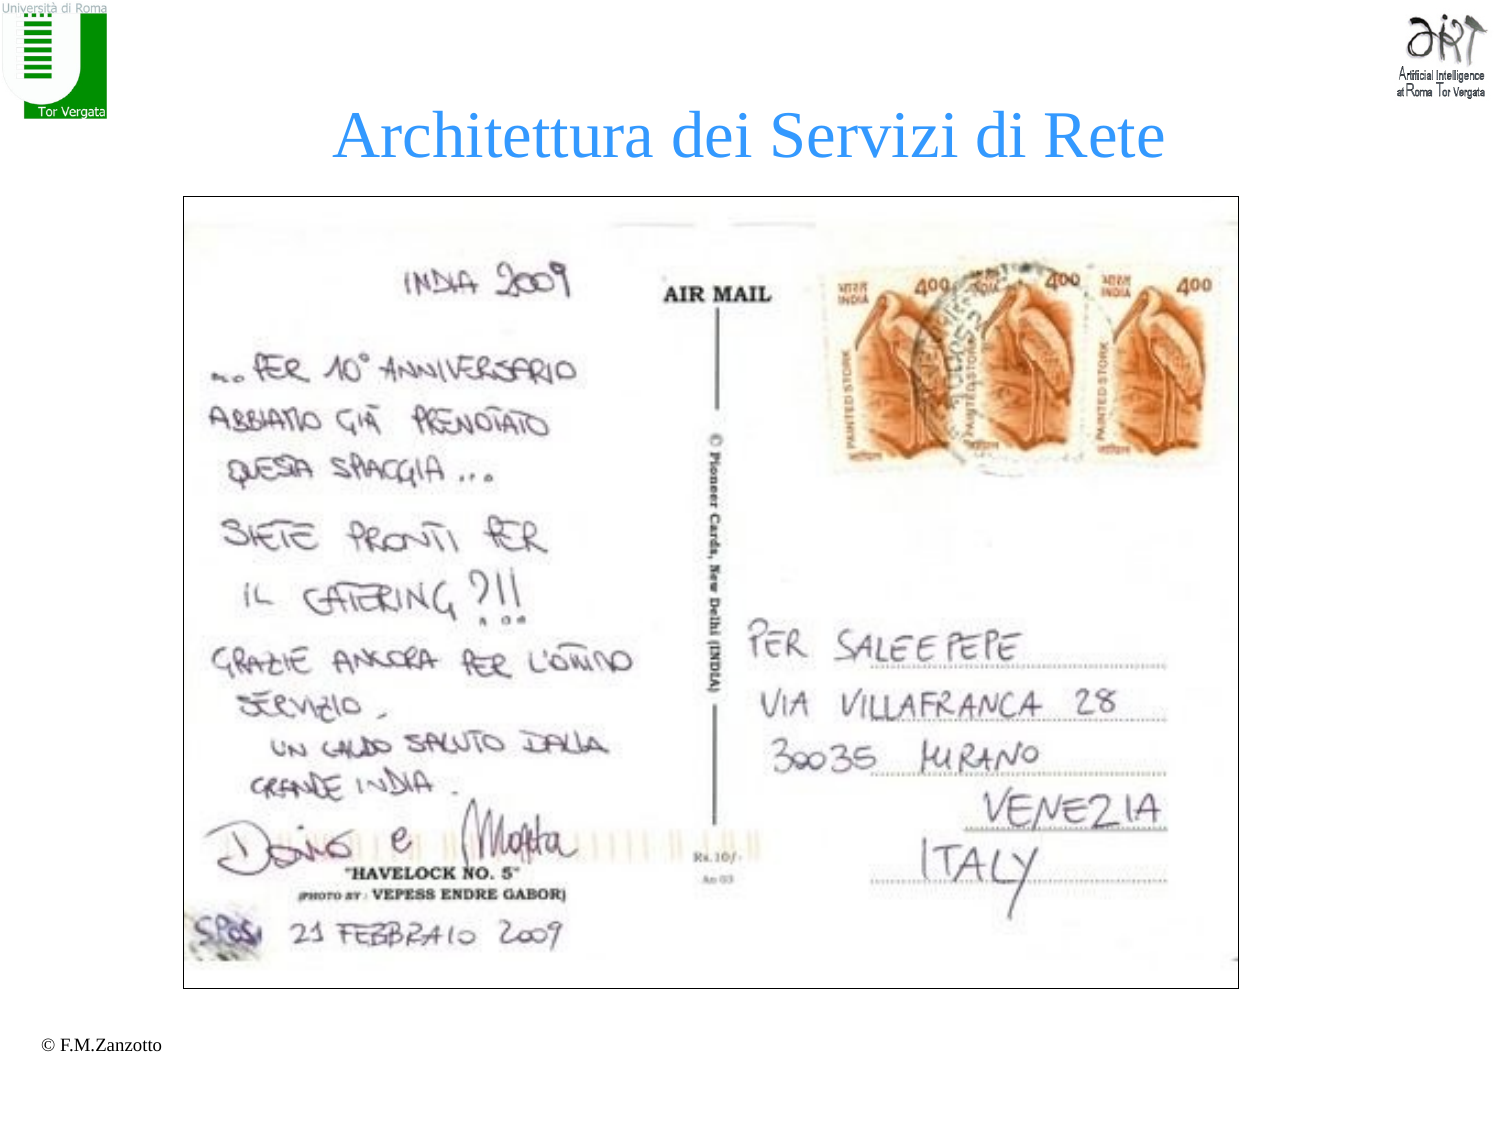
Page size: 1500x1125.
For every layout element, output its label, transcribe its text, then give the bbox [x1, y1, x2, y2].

picture [182, 196, 1239, 988]
picture [1, 1, 107, 119]
title Architettura dei Servizi di Rete [112, 74, 1388, 188]
picture [1387, 8, 1495, 101]
